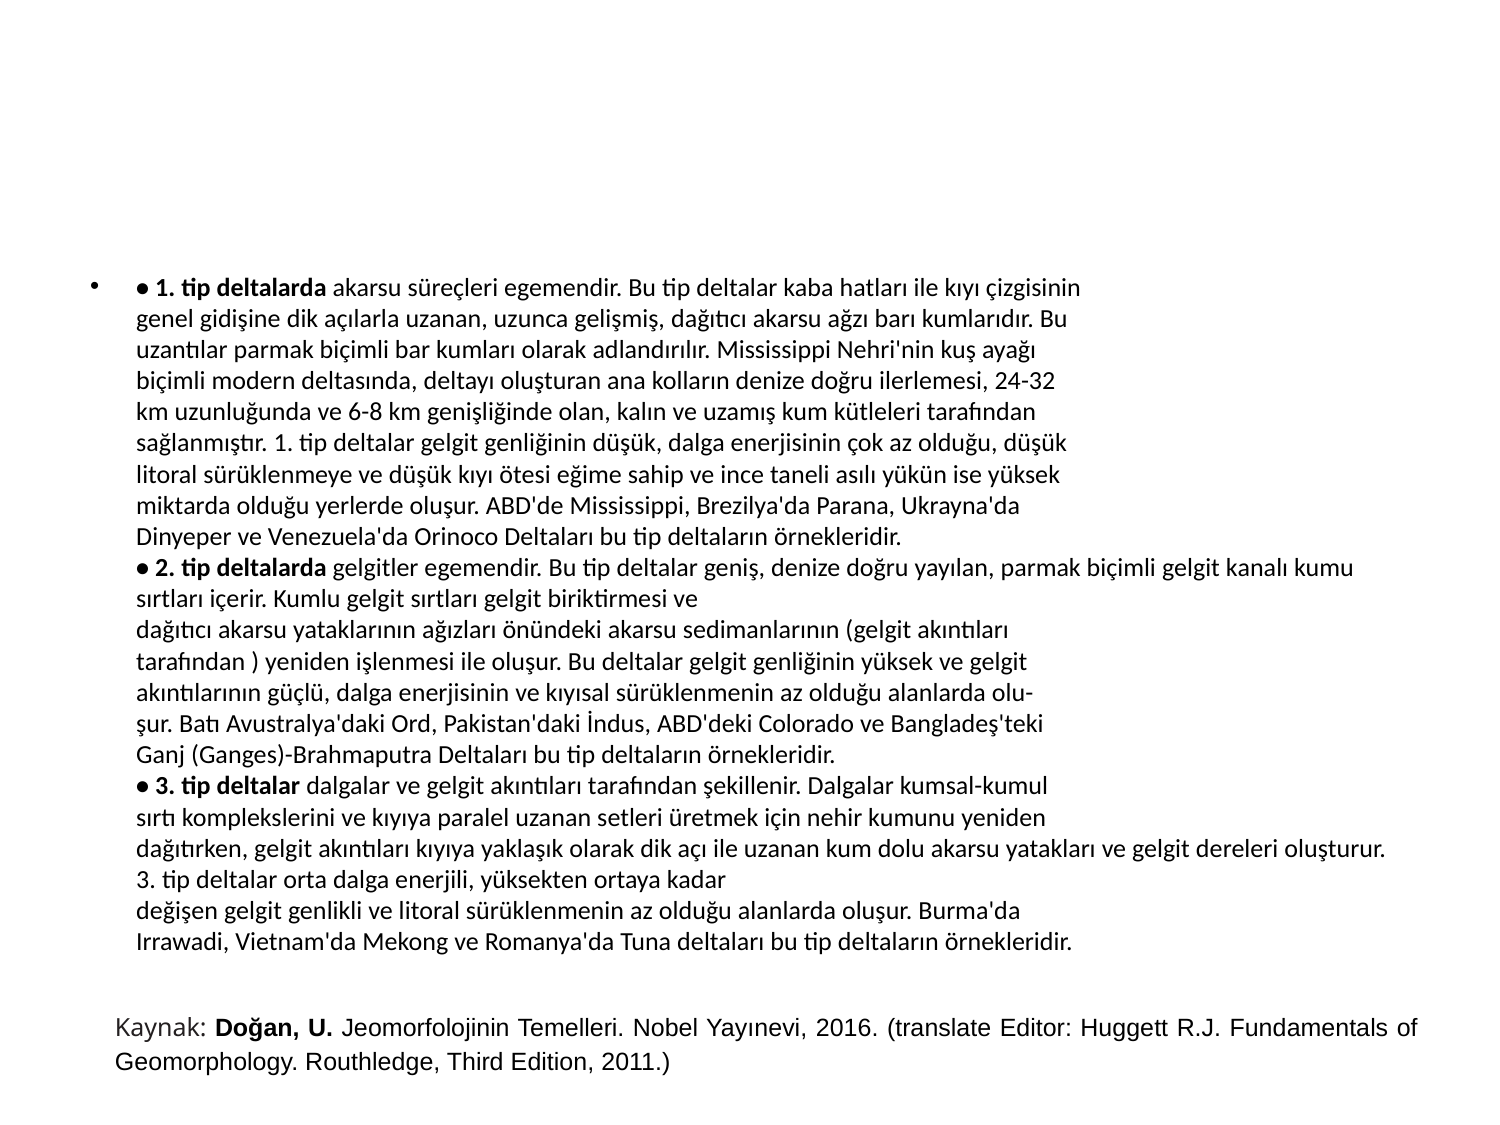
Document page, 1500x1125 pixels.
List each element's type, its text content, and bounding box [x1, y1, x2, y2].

list • 1. tip deltalarda akarsu süreçleri egemendir. Bu tip deltalar kaba hatları ile kıyı çizgisinin genel gidişine dik açılarla uzanan, uzunca gelişmiş, dağıtıcı akarsu ağzı barı kumlarıdır. Bu uzantılar parmak biçimli bar kumları olarak adlandırılır. Mississippi Nehri'nin kuş ayağı biçimli modern deltasında, deltayı oluşturan ana kolların denize doğru ilerlemesi, 24-32 km uzunluğunda ve 6-8 km genişliğinde olan, kalın ve uzamış kum kütleleri tarafından sağlanmıştır. 1. tip deltalar gelgit genliğinin düşük, dalga enerjisinin çok az olduğu, düşük litoral sürüklenmeye ve düşük kıyı ötesi eğime sahip ve ince taneli asılı yükün ise yüksek miktarda olduğu yerlerde oluşur. ABD'de Mississippi, Brezilya'da Parana, Ukrayna'da Dinyeper ve Venezuela'da Orinoco Deltaları bu tip deltaların örnekleridir. • 2. tip deltalarda gelgitler egemendir. Bu tip deltalar geniş, denize doğru yayılan, parmak biçimli gelgit kanalı kumu sırtları içerir. Kumlu gelgit sırtları gelgit biriktirmesi ve dağıtıcı akarsu yataklarının ağızları önündeki akarsu sedimanlarının (gelgit akıntıları tarafından ) yeniden işlenmesi ile oluşur. Bu deltalar gelgit genliğinin yüksek ve gelgit akıntılarının güçlü, dalga enerjisinin ve kıyısal sürüklenmenin az olduğu alanlarda olu- şur. Batı Avustralya'daki Ord, Pakistan'daki İndus, ABD'deki Colorado ve Bangladeş'teki Ganj (Ganges)-Brahmaputra Deltaları bu tip deltaların örnekleridir. • 3. tip deltalar dalgalar ve gelgit akıntıları tarafından şekillenir. Dalgalar kumsal-kumul sırtı komplekslerini ve kıyıya paralel uzanan setleri üretmek için nehir kumunu yeniden dağıtırken, gelgit akıntıları kıyıya yaklaşık olarak dik açı ile uzanan kum dolu akarsu yatakları ve gelgit dereleri oluşturur. 3. tip deltalar orta dalga enerjili, yüksekten ortaya kadar değişen gelgit genlikli ve litoral sürüklenmenin az olduğu alanlarda oluşur. Burma'da Irrawadi, Vietnam'da Mekong ve Romanya'da Tuna deltaları bu tip deltaların örnekleridir. [75, 262, 1425, 1005]
text_box Kaynak: Doğan, U. Jeomorfolojinin Temelleri. Nobel Yayınevi, 2016. (translate Editor: Huggett R.J. Fundamentals of Geomorphology. Routhledge, Third Edition, 2011.) [100, 999, 1436, 1084]
